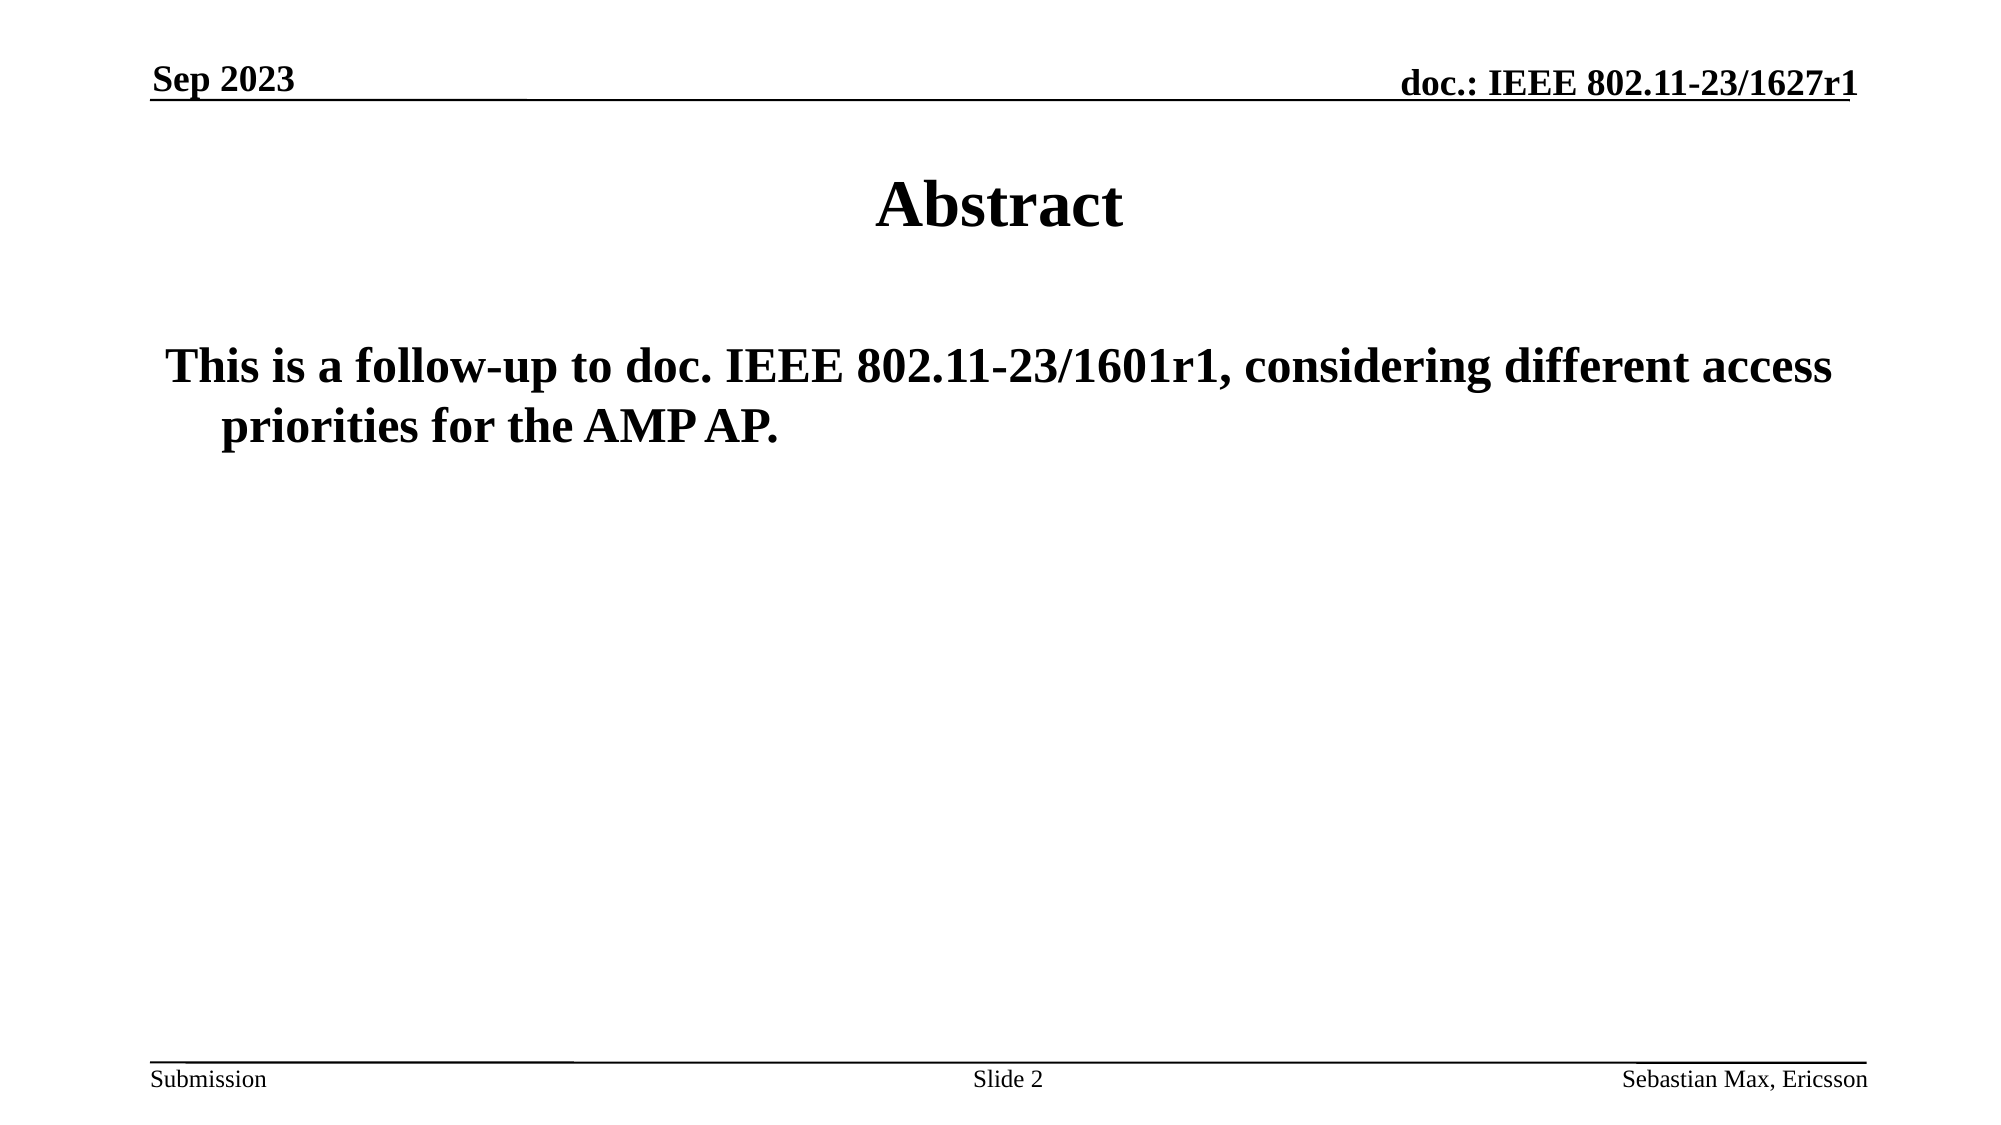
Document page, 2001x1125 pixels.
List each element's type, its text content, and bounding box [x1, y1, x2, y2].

slide_number Slide 2 [950, 1061, 1067, 1123]
list This is a follow-up to doc. IEEE 802.11-23/1601r1, considering different access priorities for the AMP AP. [149, 324, 1850, 1000]
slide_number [152, 54, 563, 100]
footer Sebastian Max, Ericsson [1171, 1061, 1869, 1093]
title Abstract [149, 112, 1850, 288]
